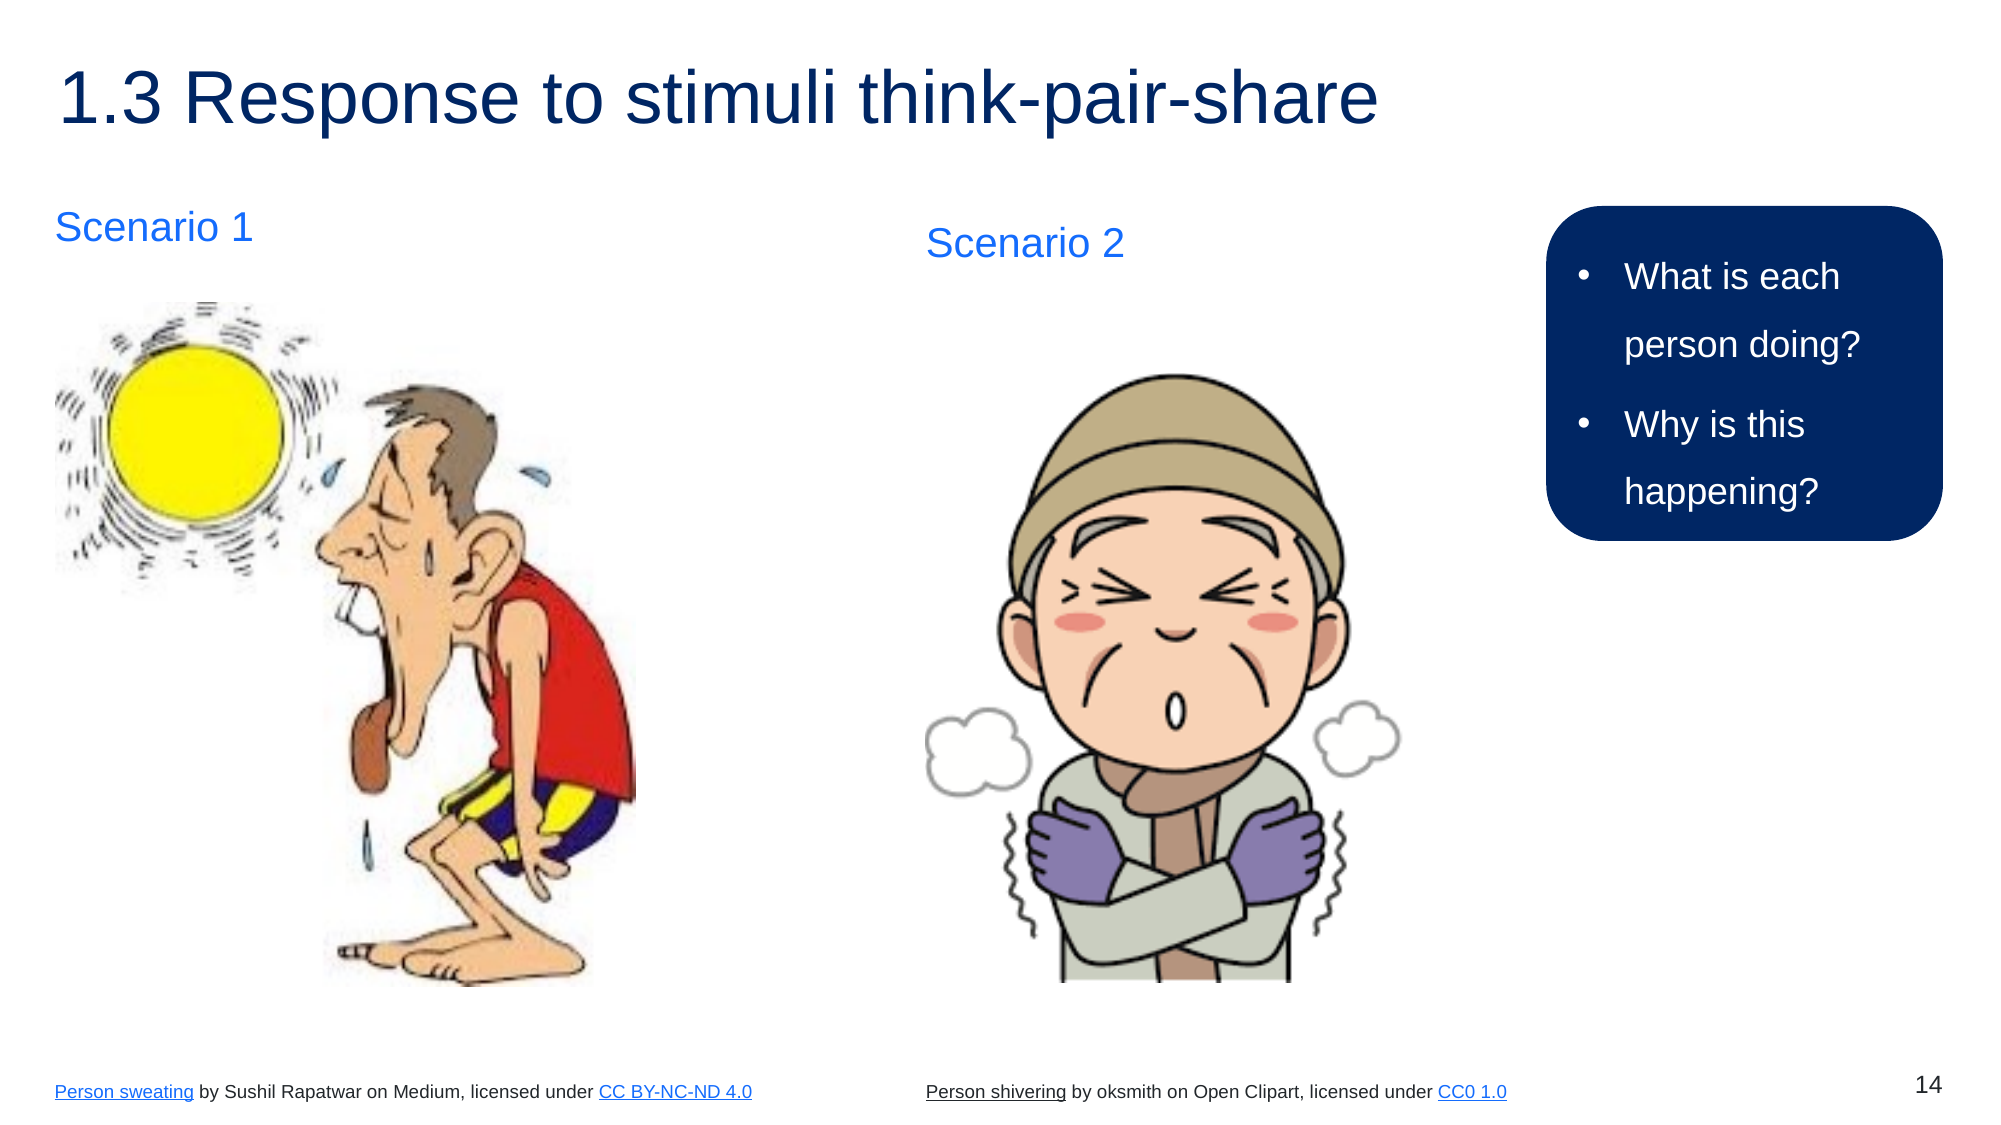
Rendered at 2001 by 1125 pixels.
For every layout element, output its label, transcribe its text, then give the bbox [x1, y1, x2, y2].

title 1.3 Response to stimuli think-pair-share [59, 59, 1943, 149]
text_box What is each person doing? Why is this happening? [1546, 205, 1943, 541]
text_box Person shivering by oksmith on Open Clipart, licensed under CC0 1.0 [925, 1068, 1519, 1103]
slide_number 14 [1824, 1068, 1943, 1099]
text_box Scenario 1 [54, 199, 548, 259]
picture [54, 302, 636, 987]
text_box Person sweating by Sushil Rapatwar on Medium, licensed under CC BY-NC-ND 4.0 [54, 1068, 809, 1103]
picture [925, 373, 1406, 983]
text_box Scenario 2 [925, 216, 1419, 276]
